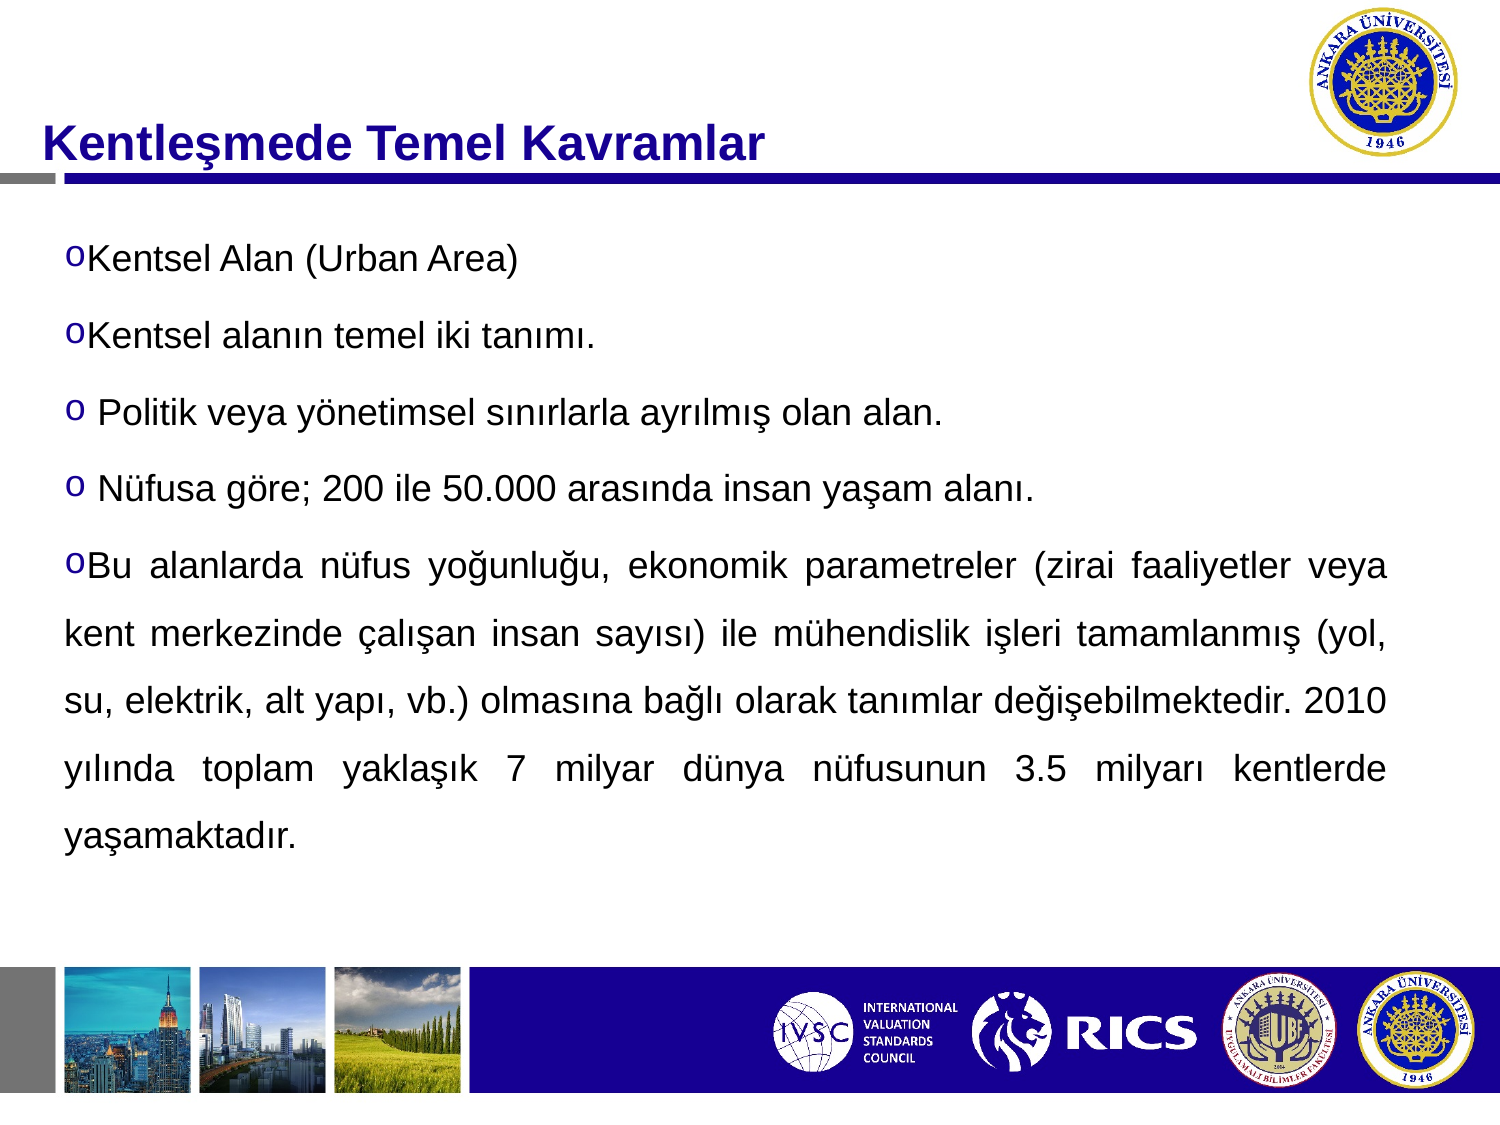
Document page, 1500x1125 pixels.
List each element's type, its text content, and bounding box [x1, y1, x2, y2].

text_box Kentleşmede Temel Kavramlar [27, 109, 1425, 158]
picture [0, 0, 1500, 1125]
list Kentsel Alan (Urban Area) Kentsel alanın temel iki tanımı. Politik veya yönetimsel sınırlarla ayrılmış olan alan. Nüfusa göre; 200 ile 50.000 arasında insan yaşam alanı. Bu alanlarda nüfus yoğunluğu, ekonomik parametreler (zirai faaliyetler veya kent merkezinde çalışan insan sayısı) ile mühendislik işleri tamamlanmış (yol, su, elektrik, alt yapı, vb.) olmasına bağlı olarak tanımlar değişebilmektedir. 2010 yılında toplam yaklaşık 7 milyar dünya nüfusunun 3.5 milyarı kentlerde yaşamaktadır. [49, 203, 1403, 917]
